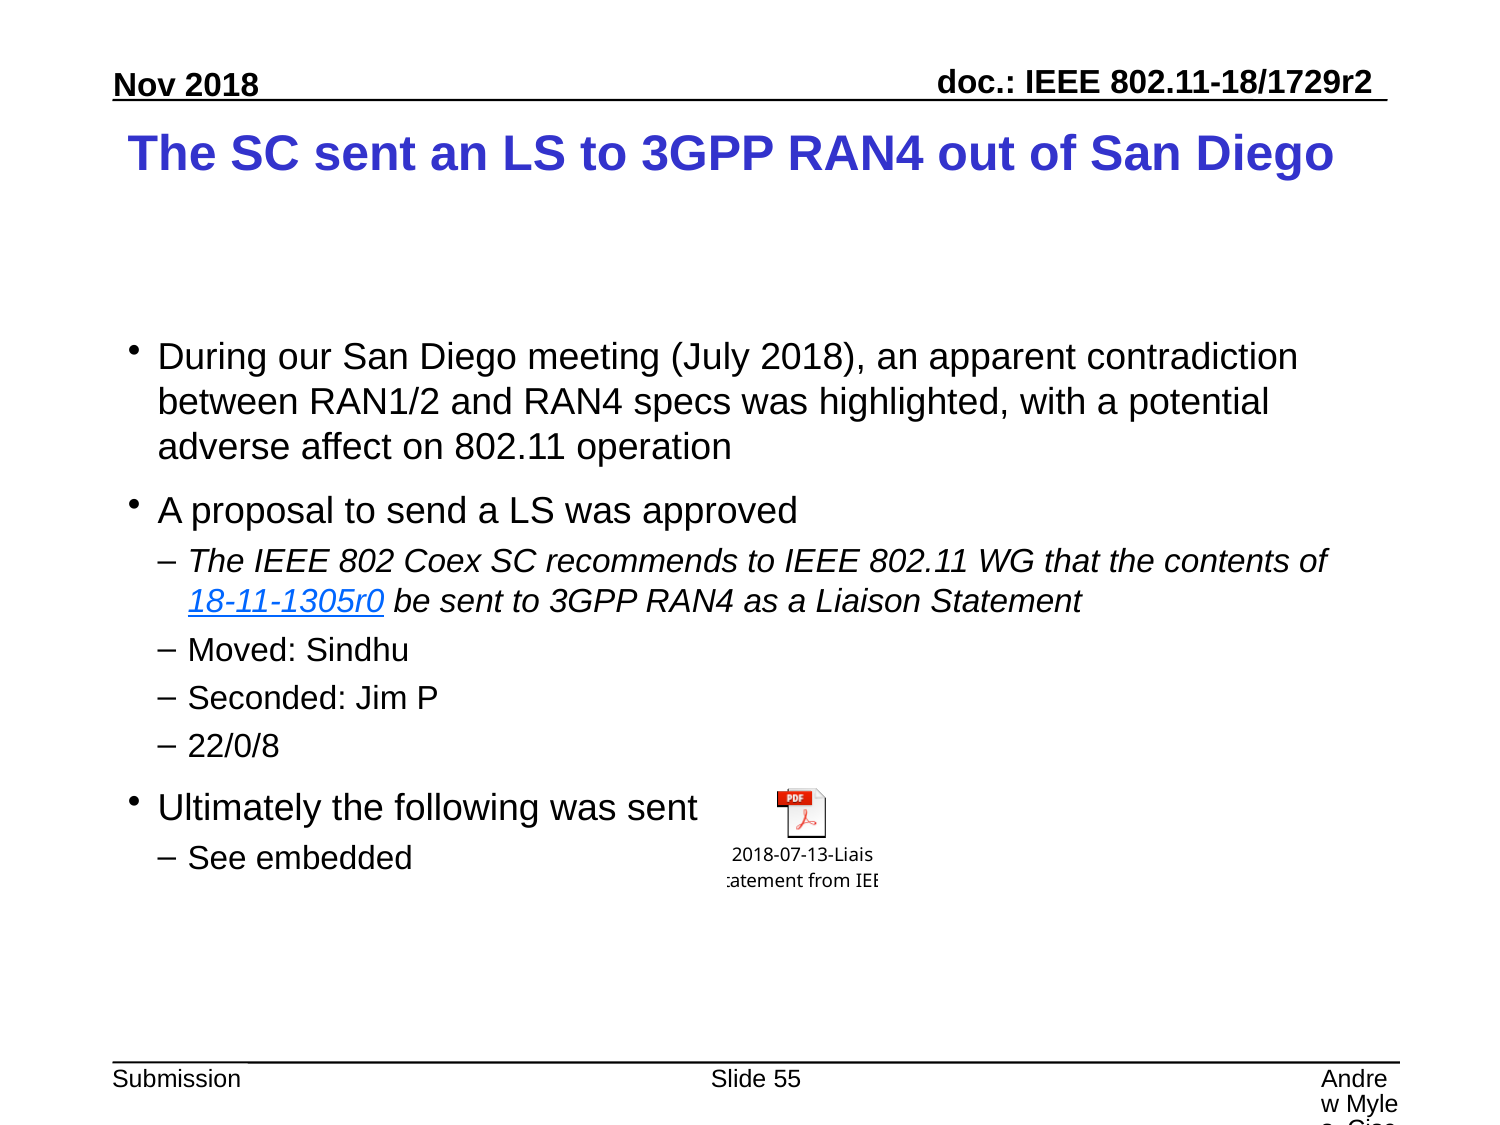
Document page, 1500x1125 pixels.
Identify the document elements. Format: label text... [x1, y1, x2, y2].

list During our San Diego meeting (July 2018), an apparent contradiction between RAN1/2 and RAN4 specs was highlighted, with a potential adverse affect on 802.11 operation A proposal to send a LS was approved The IEEE 802 Coex SC recommends to IEEE 802.11 WG that the contents of 18-11-1305r0 be sent to 3GPP RAN4 as a Liaison Statement Moved: Sindhu Seconded: Jim P 22/0/8 Ultimately the following was sent See embedded [112, 324, 1388, 1000]
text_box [727, 787, 878, 920]
footer Andrew Myles, Cisco [1320, 1061, 1402, 1093]
title The SC sent an LS to 3GPP RAN4 out of San Diego [112, 112, 1388, 288]
slide_number Slide 55 [709, 1061, 803, 1093]
